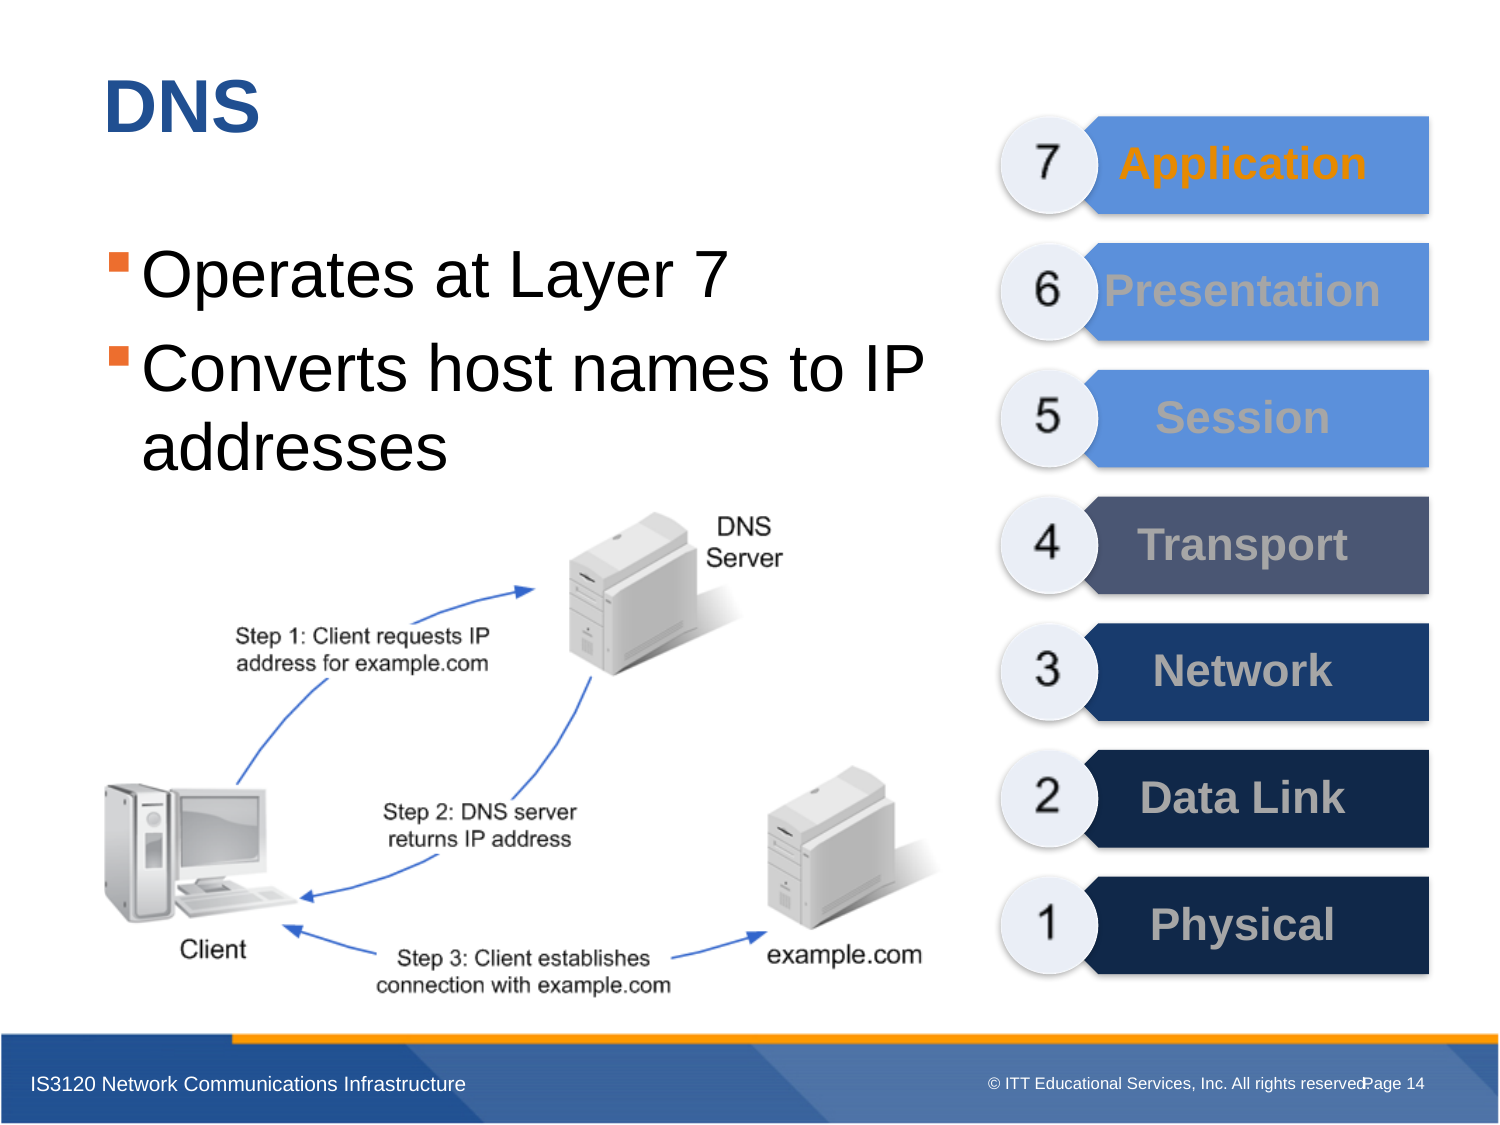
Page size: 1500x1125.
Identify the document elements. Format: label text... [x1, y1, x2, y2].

picture [0, 1032, 1500, 1125]
picture [104, 508, 966, 999]
title DNS [88, 49, 1451, 129]
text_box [929, 115, 1500, 976]
list Operates at Layer 7 Converts host names to IP addresses [88, 223, 996, 1014]
